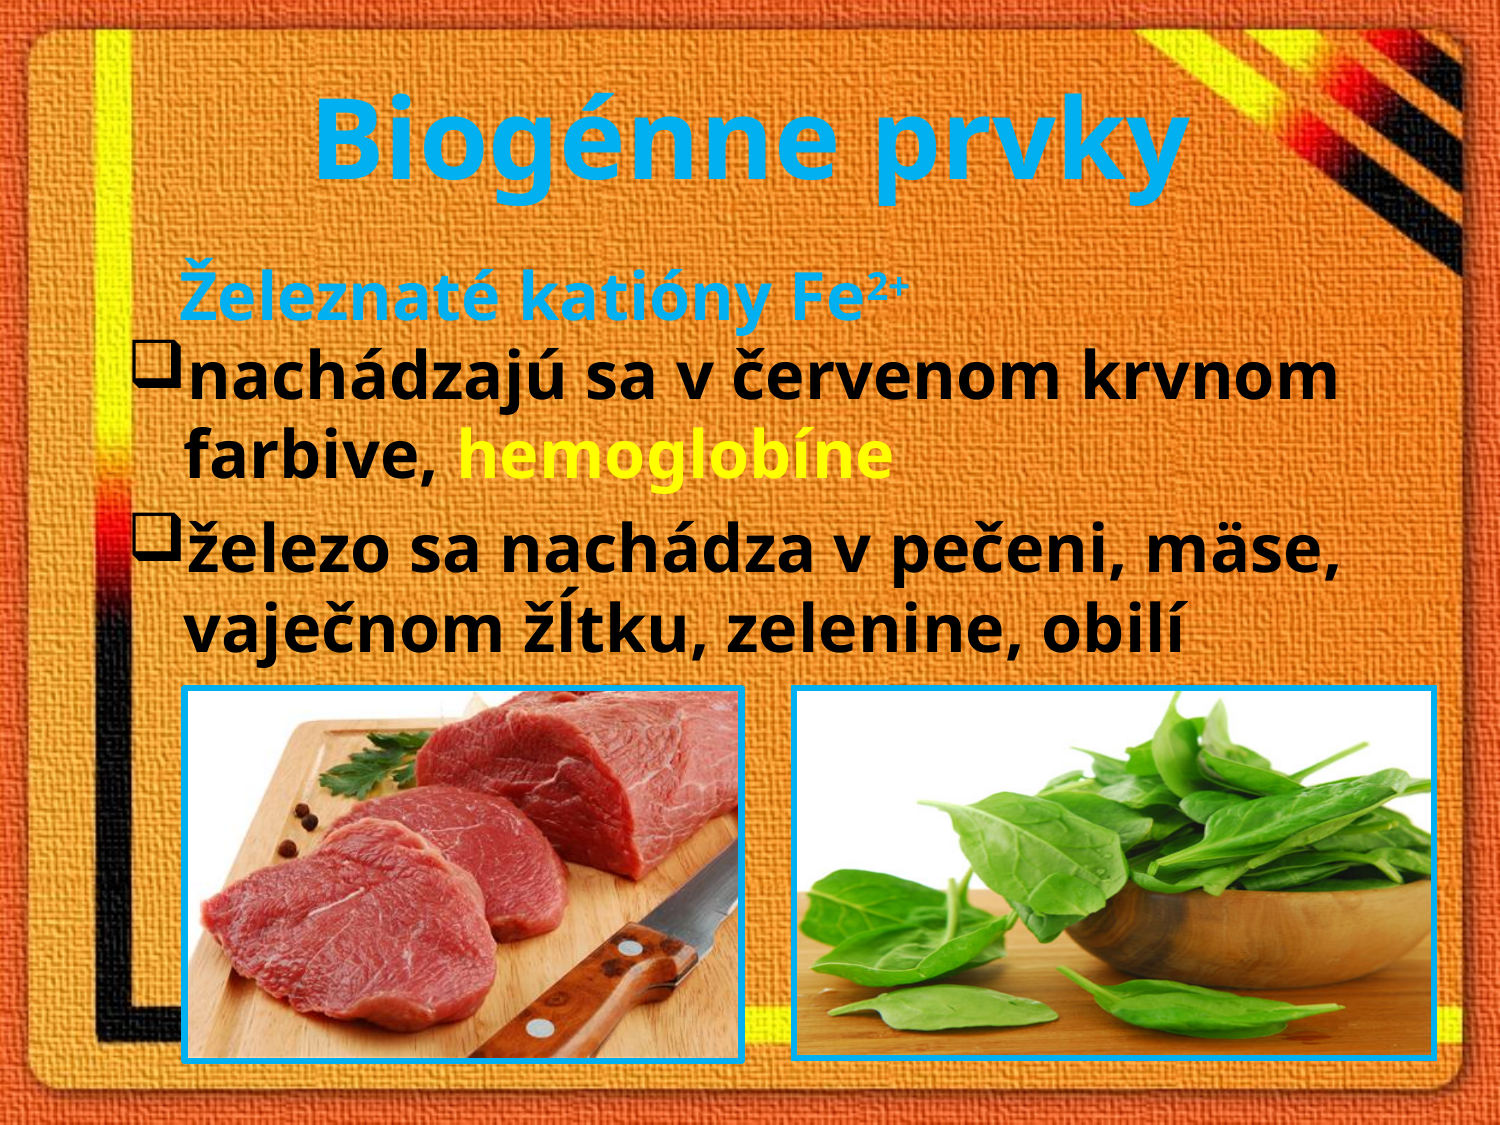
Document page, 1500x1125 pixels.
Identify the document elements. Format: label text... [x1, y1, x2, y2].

title Biogénne prvky [112, 46, 1388, 223]
list Železnaté katióny Fe2+ [112, 245, 1388, 324]
text_box nachádzajú sa v červenom krvnom farbive, hemoglobíne železo sa nachádza v pečeni, mäse, vaječnom žĺtku, zelenine, obilí [112, 324, 1388, 1000]
picture [0, 0, 1500, 1125]
